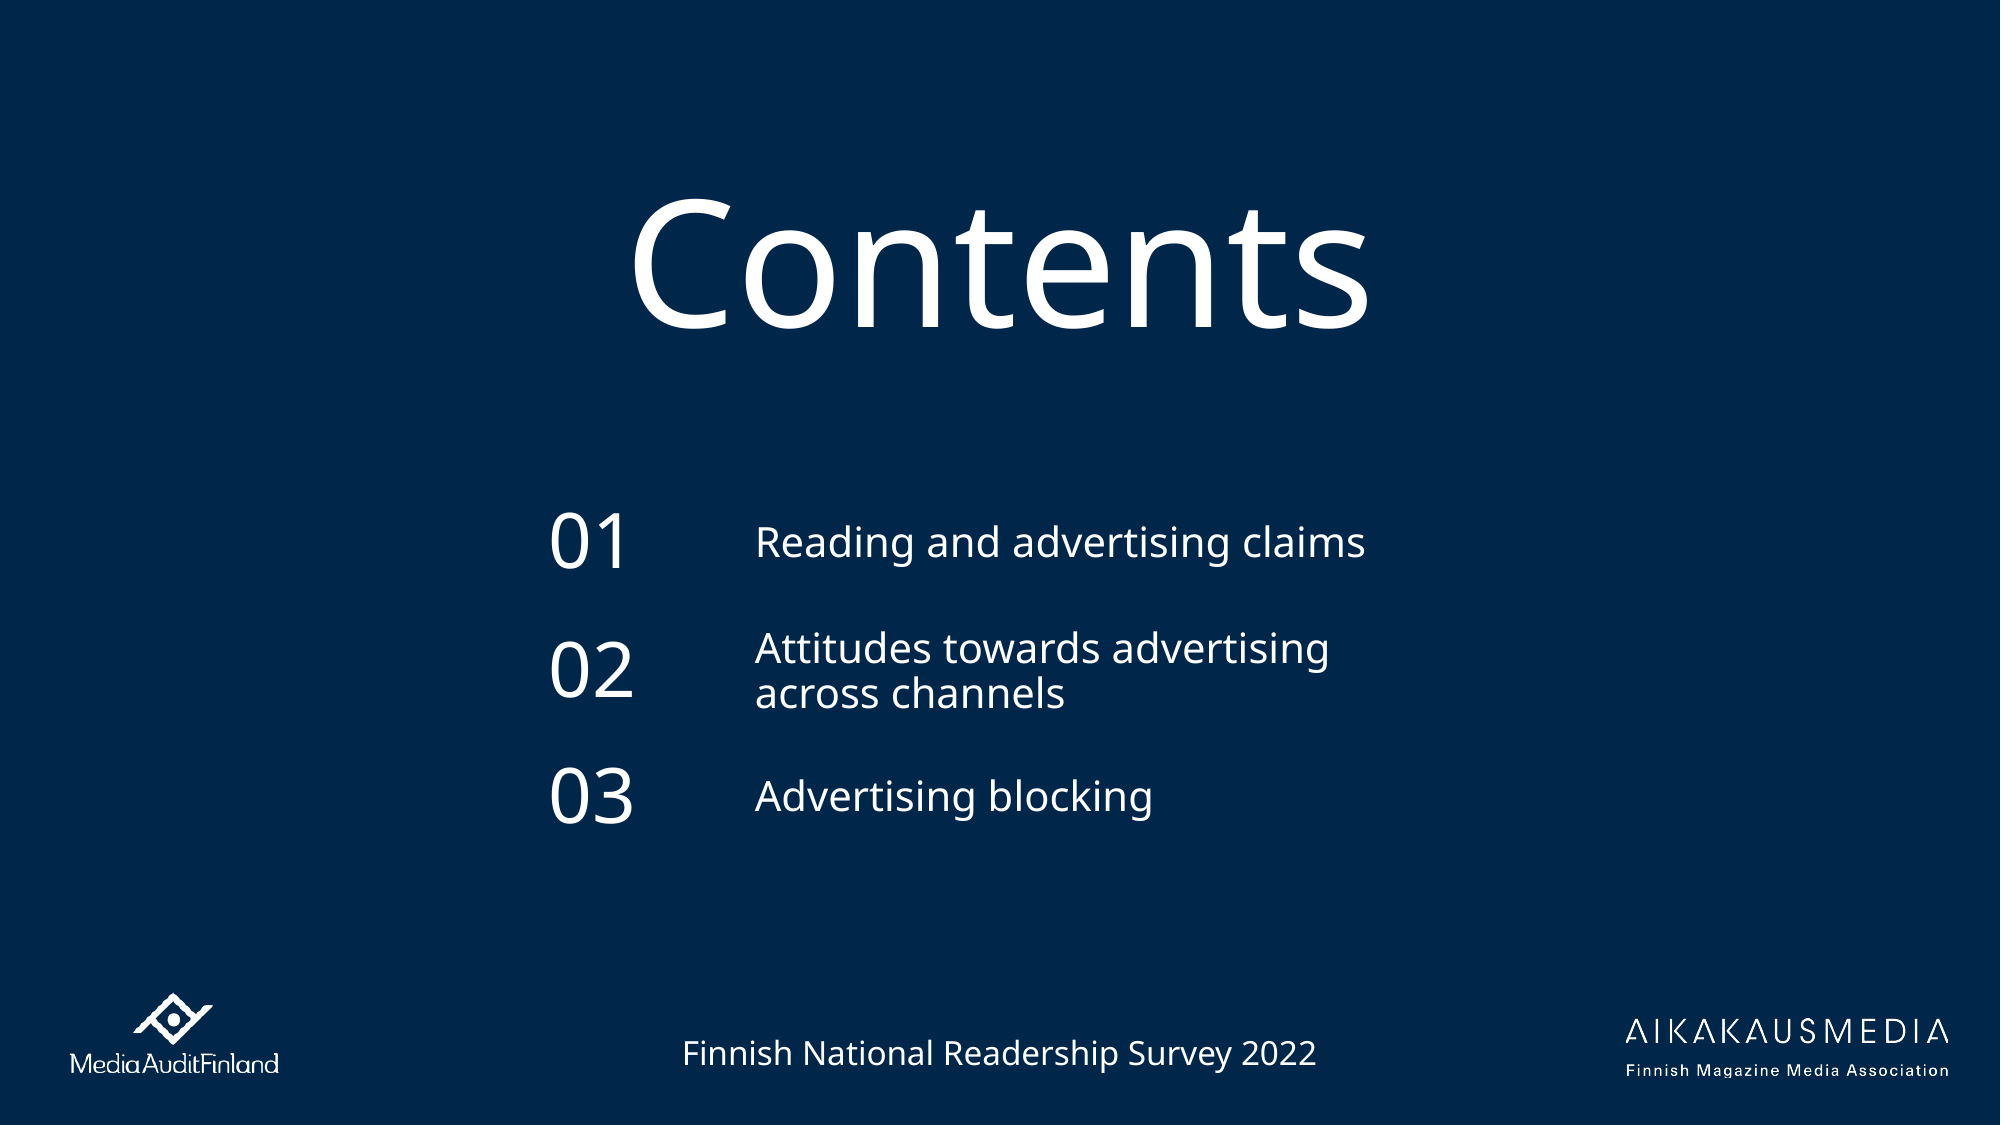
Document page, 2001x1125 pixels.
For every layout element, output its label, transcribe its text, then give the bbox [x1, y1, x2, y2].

text_box Finnish National Readership Survey 2022 [249, 1029, 1750, 1078]
list 03 [533, 749, 697, 848]
title Contents [137, 161, 1863, 379]
list Advertising blocking [739, 763, 1412, 834]
list 01 [533, 495, 697, 593]
list Reading and advertising claims [739, 500, 1412, 589]
picture [47, 972, 301, 1095]
list Attitudes towards advertising across channels [739, 637, 1412, 708]
list 02 [533, 623, 697, 722]
